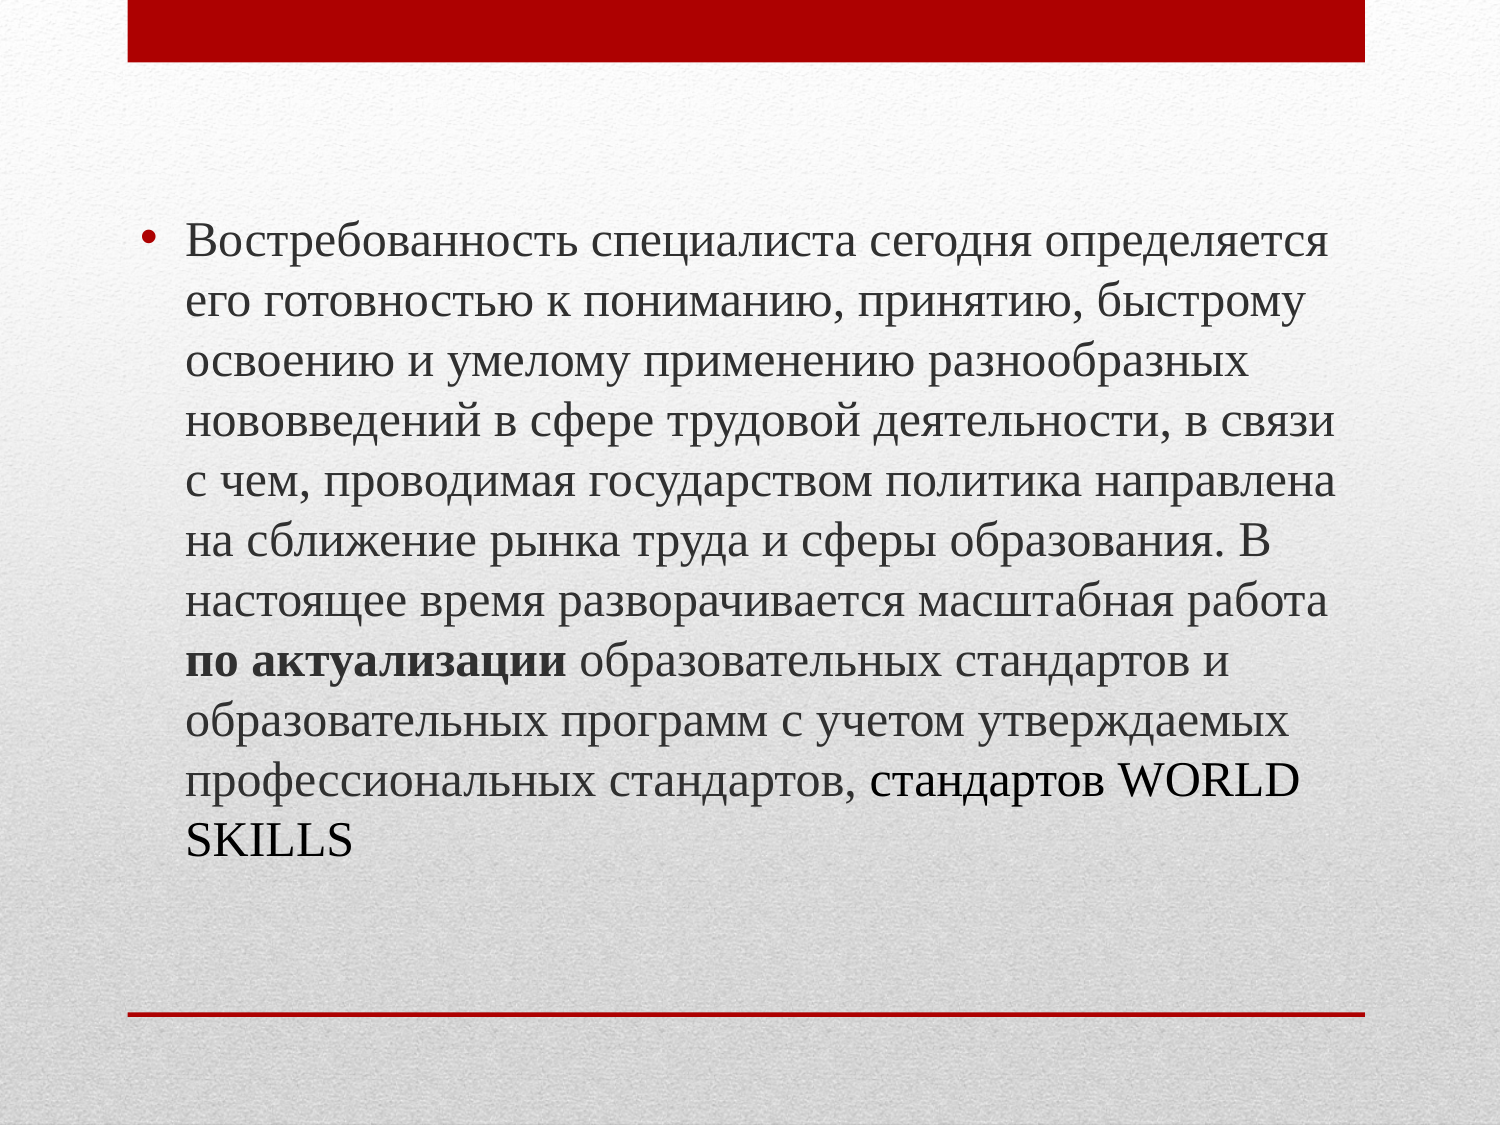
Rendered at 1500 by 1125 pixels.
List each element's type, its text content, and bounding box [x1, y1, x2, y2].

list Востребованность специалиста сегодня определяется его готовностью к пониманию, принятию, быстрому освоению и умелому применению разнообразных нововведений в сфере трудовой деятельности, в связи с чем, проводимая государством политика направлена на сближение рынка труда и сферы образования. В настоящее время разворачивается масштабная работа по актуализации образовательных стандартов и образовательных программ с учетом утверждаемых профессиональных стандартов, стандартов WORLD SKILLS [125, 112, 1363, 1020]
